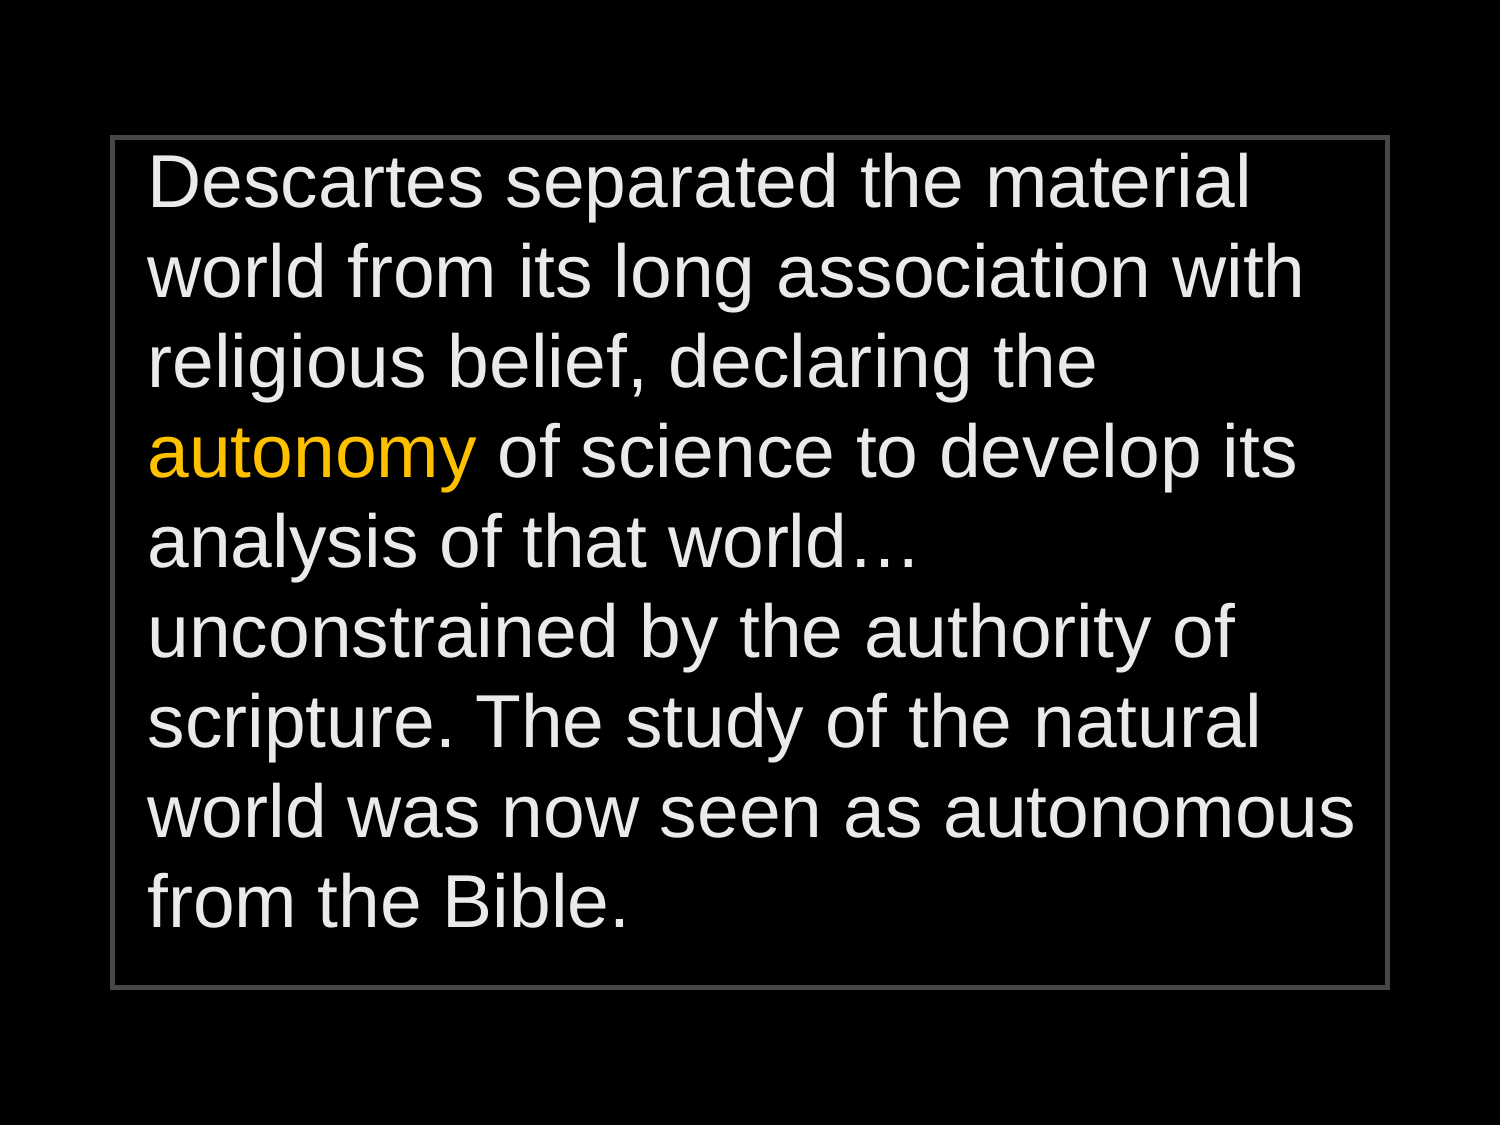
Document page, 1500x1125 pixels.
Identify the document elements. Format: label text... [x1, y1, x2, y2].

list Descartes separated the material world from its long association with religious belief, declaring the autonomy of science to develop its analysis of that world… unconstrained by the authority of scripture. The study of the natural world was now seen as autonomous from the Bible. [132, 125, 1415, 988]
